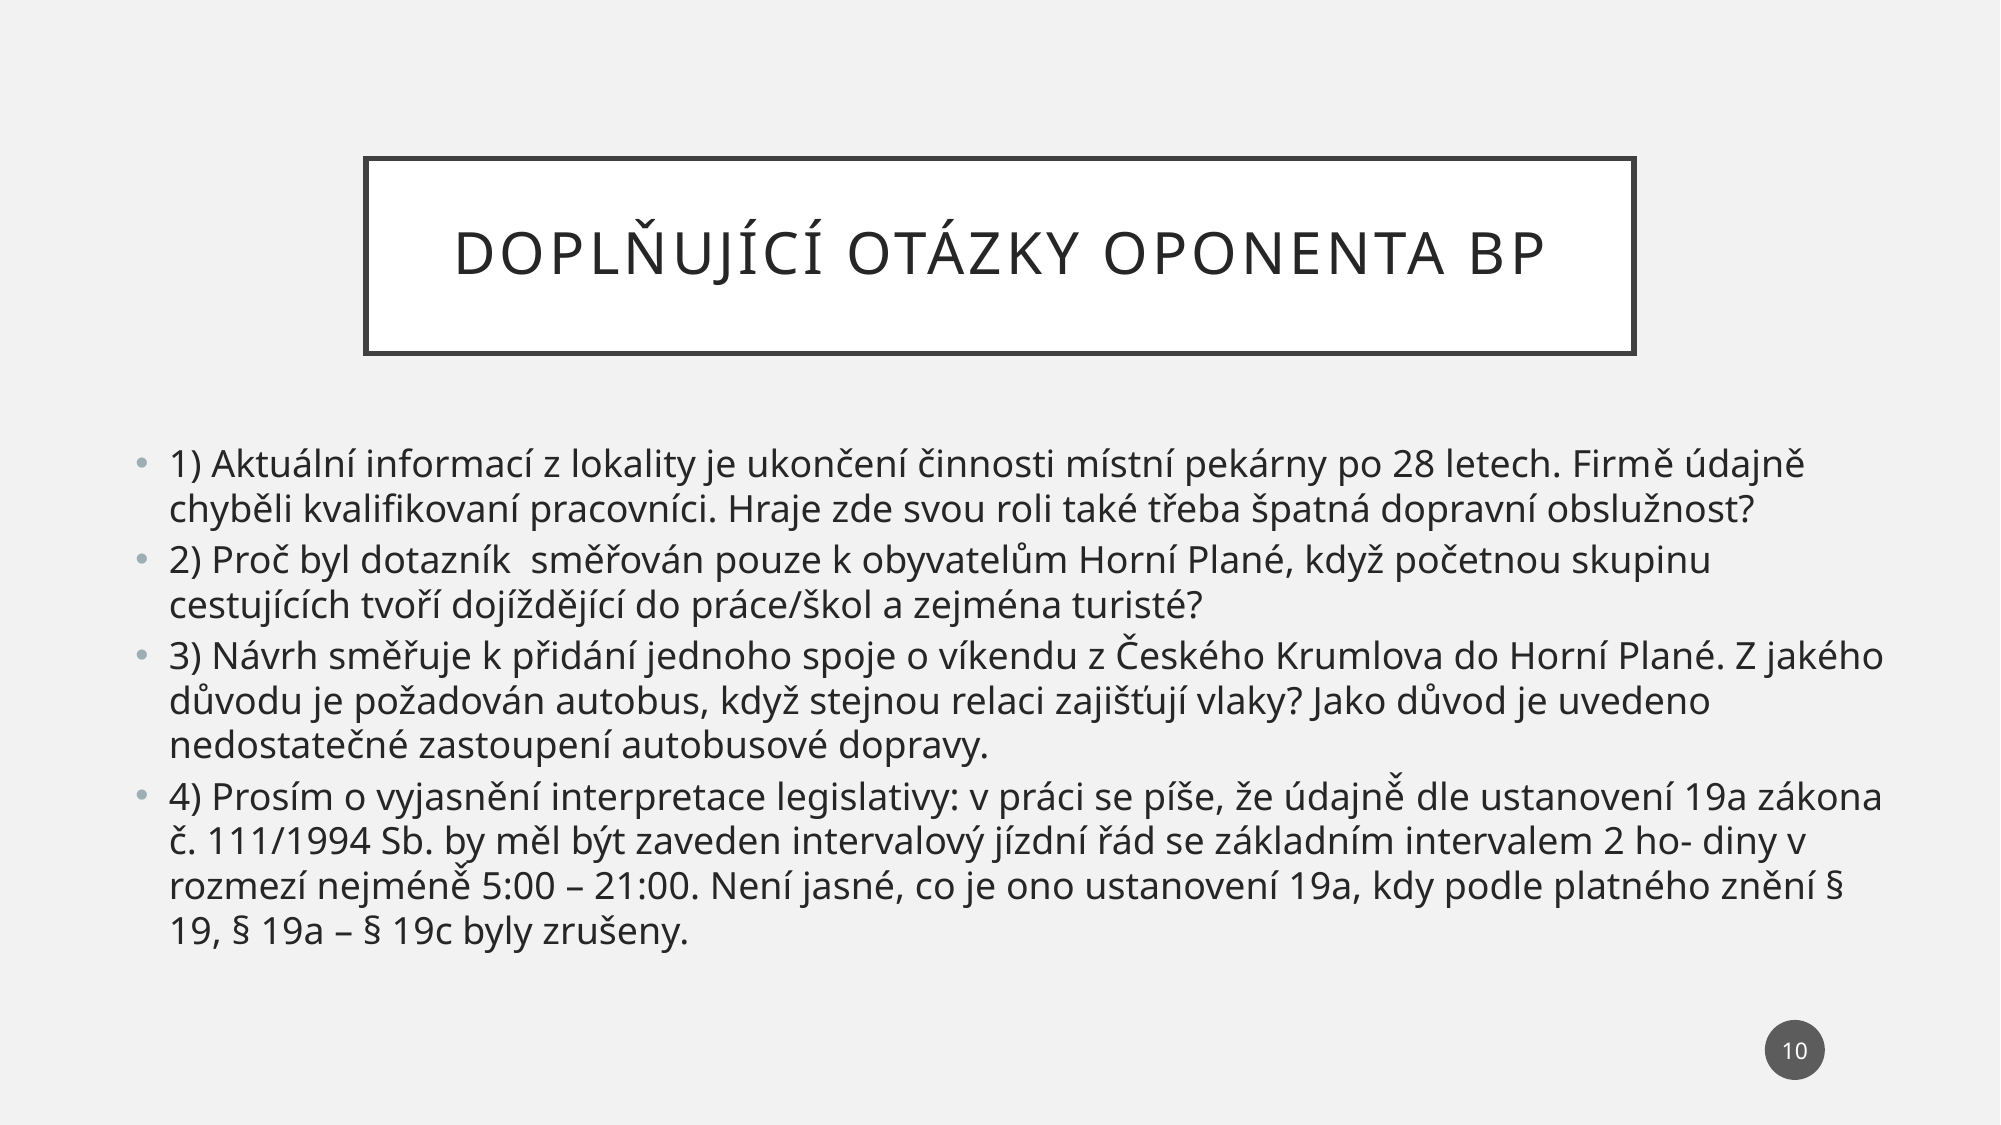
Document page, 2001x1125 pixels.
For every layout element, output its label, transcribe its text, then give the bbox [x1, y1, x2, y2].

list 1) Aktuální informací z lokality je ukončení činnosti místní pekárny po 28 letech. Firmě údajně chyběli kvalifikovaní pracovníci. Hraje zde svou roli také třeba špatná dopravní obslužnost? 2) Proč byl dotazník směřován pouze k obyvatelům Horní Plané, když početnou skupinu cestujících tvoří dojíždějící do práce/škol a zejména turisté? 3) Návrh směřuje k přidání jednoho spoje o víkendu z Českého Krumlova do Horní Plané. Z jakého důvodu je požadován autobus, když stejnou relaci zajišťují vlaky? Jako důvod je uvedeno nedostatečné zastoupení autobusové dopravy. 4) Prosím o vyjasnění interpretace legislativy: v práci se píše, že údajně̌ dle ustanovení 19a zákona č. 111/1994 Sb. by měl být zaveden intervalový jízdní řád se základním intervalem 2 ho- diny v rozmezí nejméně̌ 5:00 – 21:00. Není jasné, co je ono ustanovení 19a, kdy podle platného znění § 19, § 19a – § 19c byly zrušeny. [120, 432, 1913, 998]
title Doplňující otázky oponenta BP [363, 156, 1637, 356]
slide_number 10 [1764, 1019, 1825, 1080]
